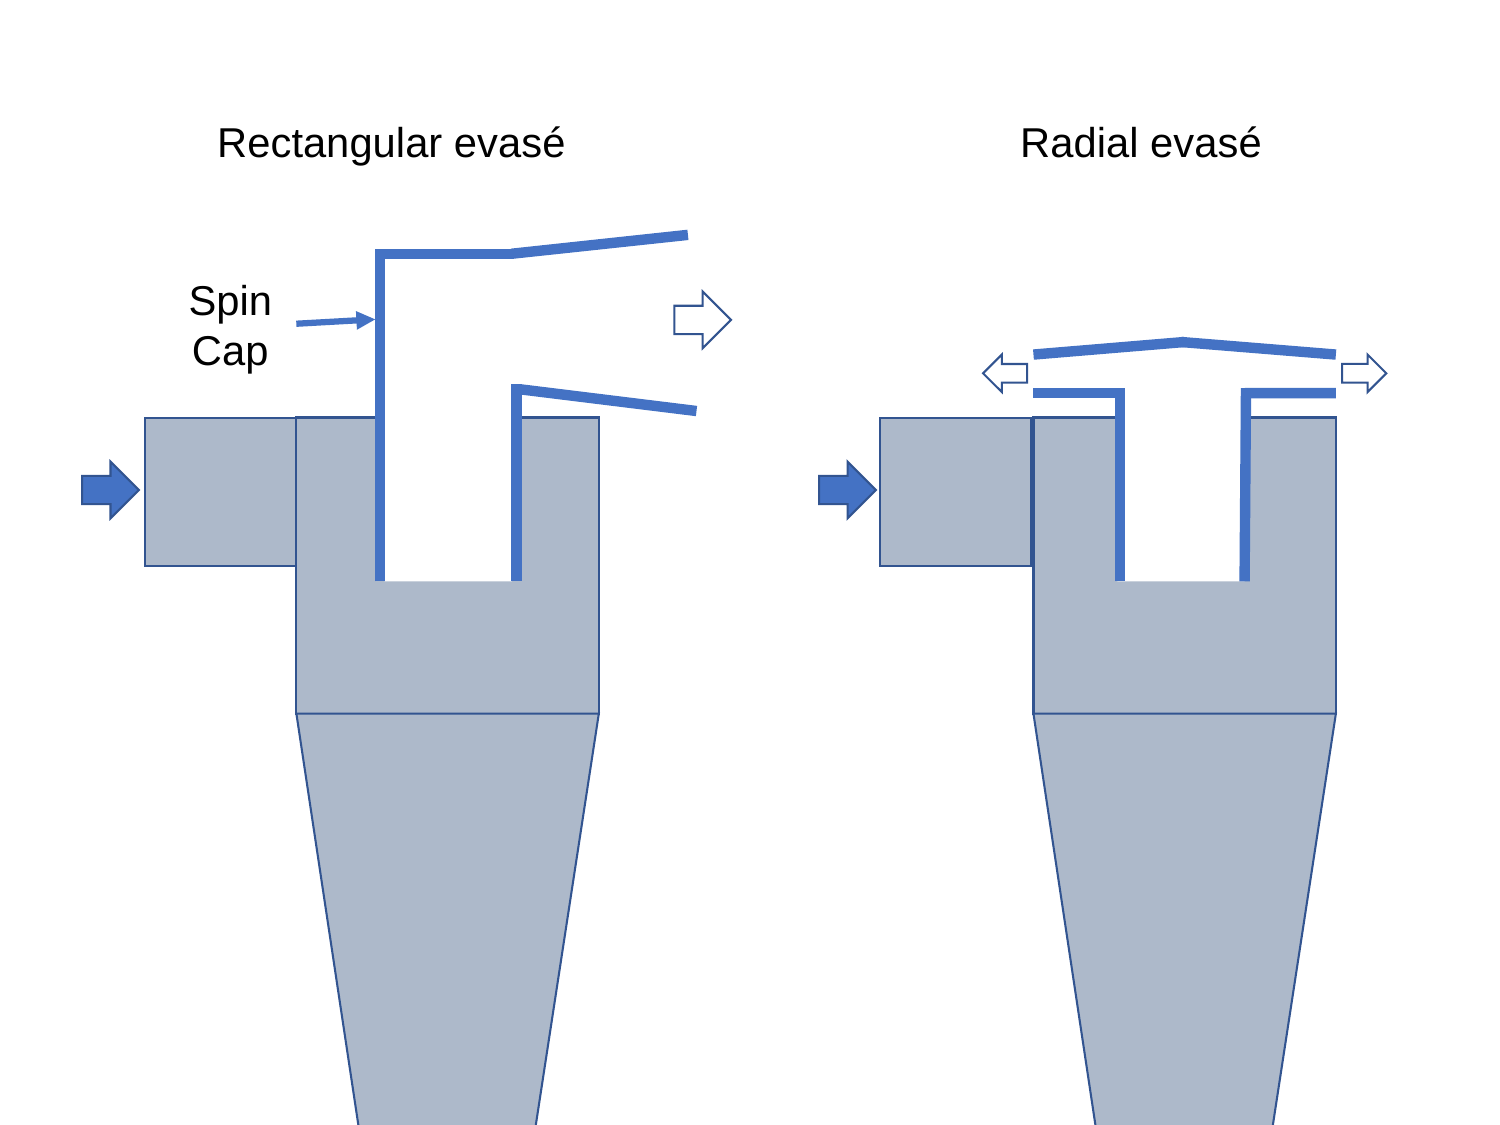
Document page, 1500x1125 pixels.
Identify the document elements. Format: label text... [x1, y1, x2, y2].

text_box Rectangular evasé [182, 108, 612, 174]
text_box [981, 352, 1029, 395]
text_box [144, 417, 297, 567]
text_box [673, 289, 733, 351]
text_box [1341, 352, 1388, 395]
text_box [1180, 341, 1336, 355]
text_box [879, 417, 1032, 567]
text_box [295, 712, 601, 1125]
text_box [383, 341, 513, 582]
text_box [1032, 416, 1337, 712]
text_box Radial evasé [932, 108, 1361, 174]
text_box Spin Cap [164, 266, 297, 382]
text_box [295, 416, 600, 712]
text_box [1033, 341, 1180, 355]
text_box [511, 234, 688, 254]
text_box [81, 459, 141, 521]
text_box [1116, 383, 1246, 582]
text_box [296, 319, 376, 325]
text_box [520, 389, 697, 411]
text_box [1032, 712, 1338, 1125]
text_box [818, 459, 878, 521]
